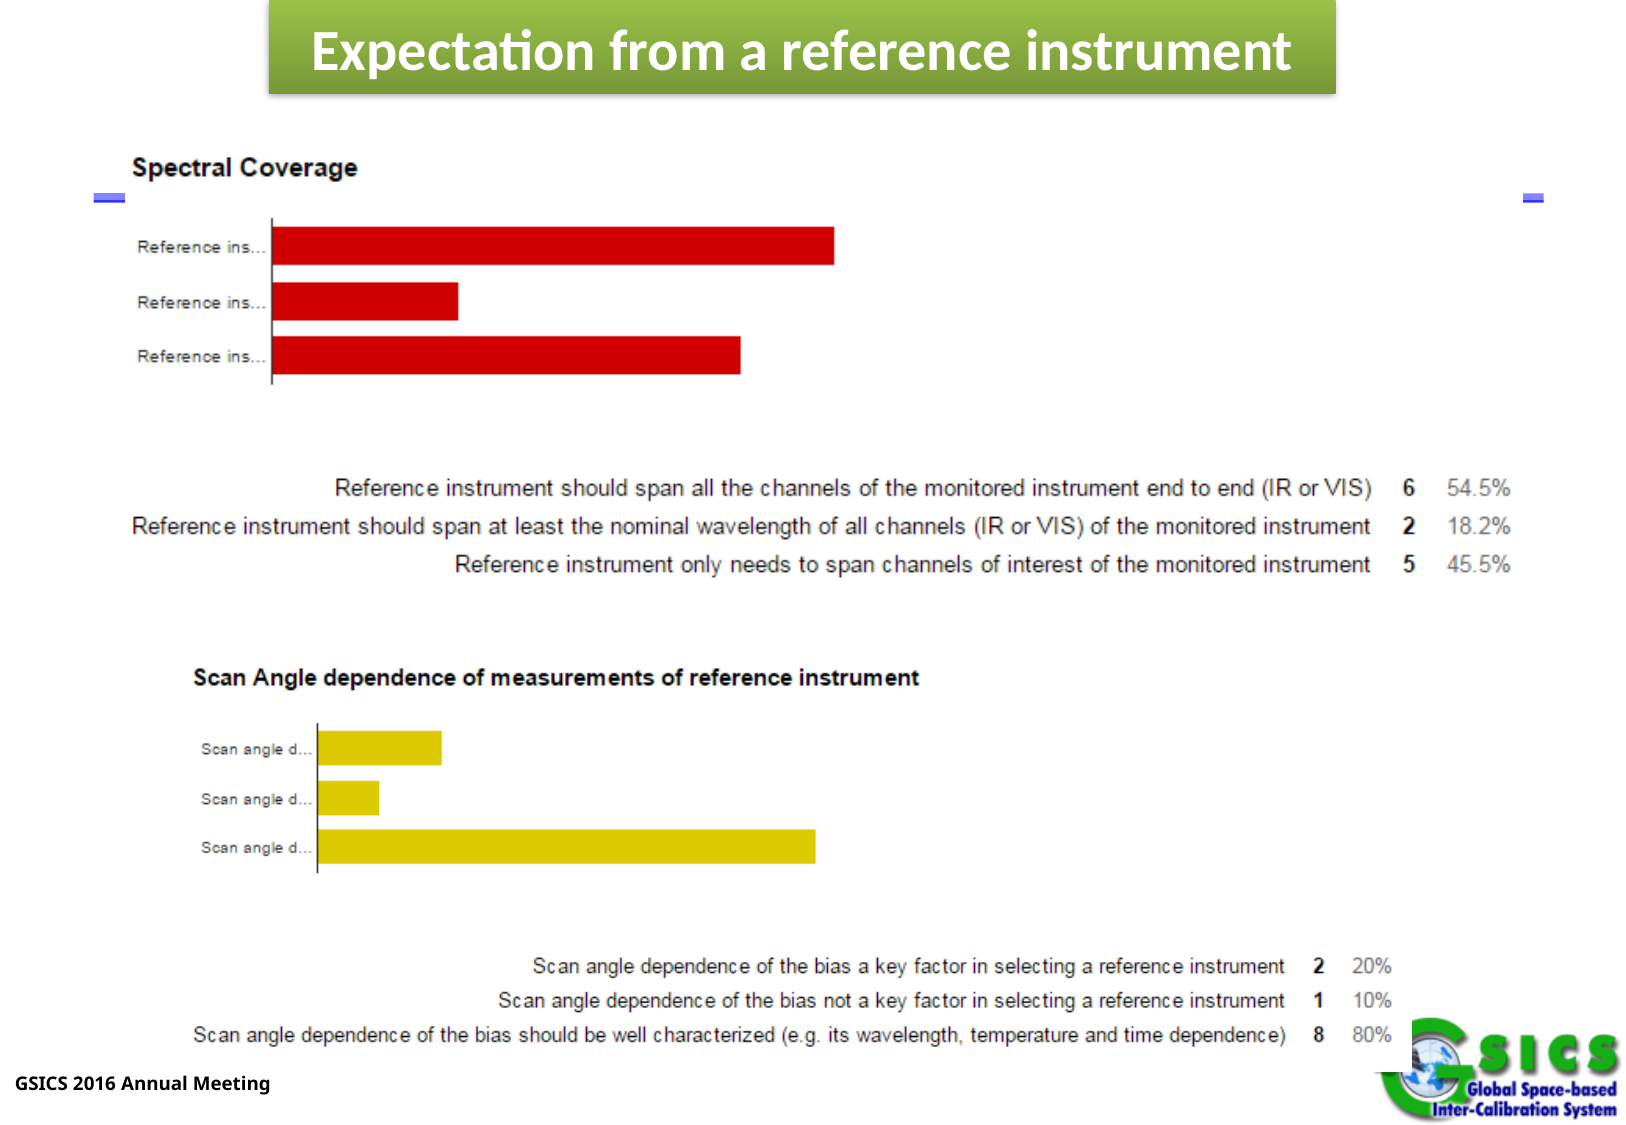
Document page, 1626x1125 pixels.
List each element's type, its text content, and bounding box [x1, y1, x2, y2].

text_box Expectation from a reference instrument [268, 0, 1336, 94]
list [124, 149, 1524, 590]
picture [184, 652, 1625, 1125]
